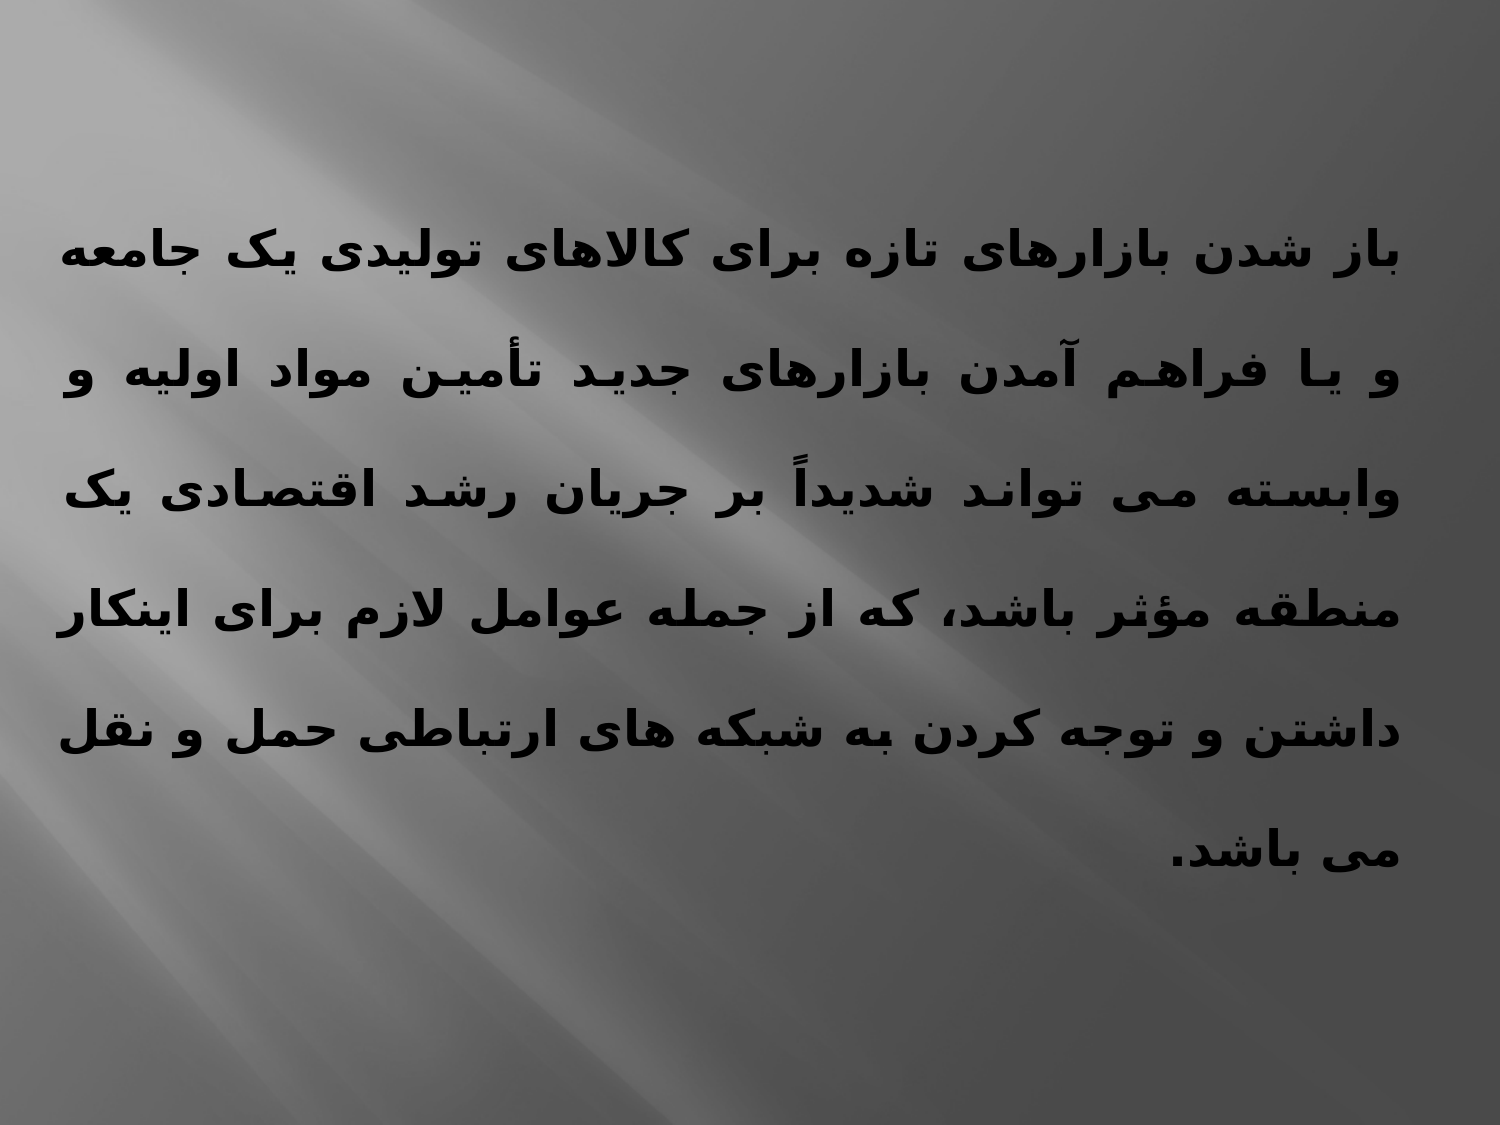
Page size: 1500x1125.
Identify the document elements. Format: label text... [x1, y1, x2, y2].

text_box باز شدن بازارهای تازه برای کالاهای تولیدی یک جامعه و یا فراهم آمدن بازارهای جدید تأمین مواد اولیه و وابسته می تواند شدیداً بر جریان رشد اقتصادی یک منطقه مؤثر باشد، که از جمله عوامل لازم برای اینکار داشتن و توجه کردن به شبکه های ارتباطی حمل و نقل می باشد. [41, 148, 1418, 884]
